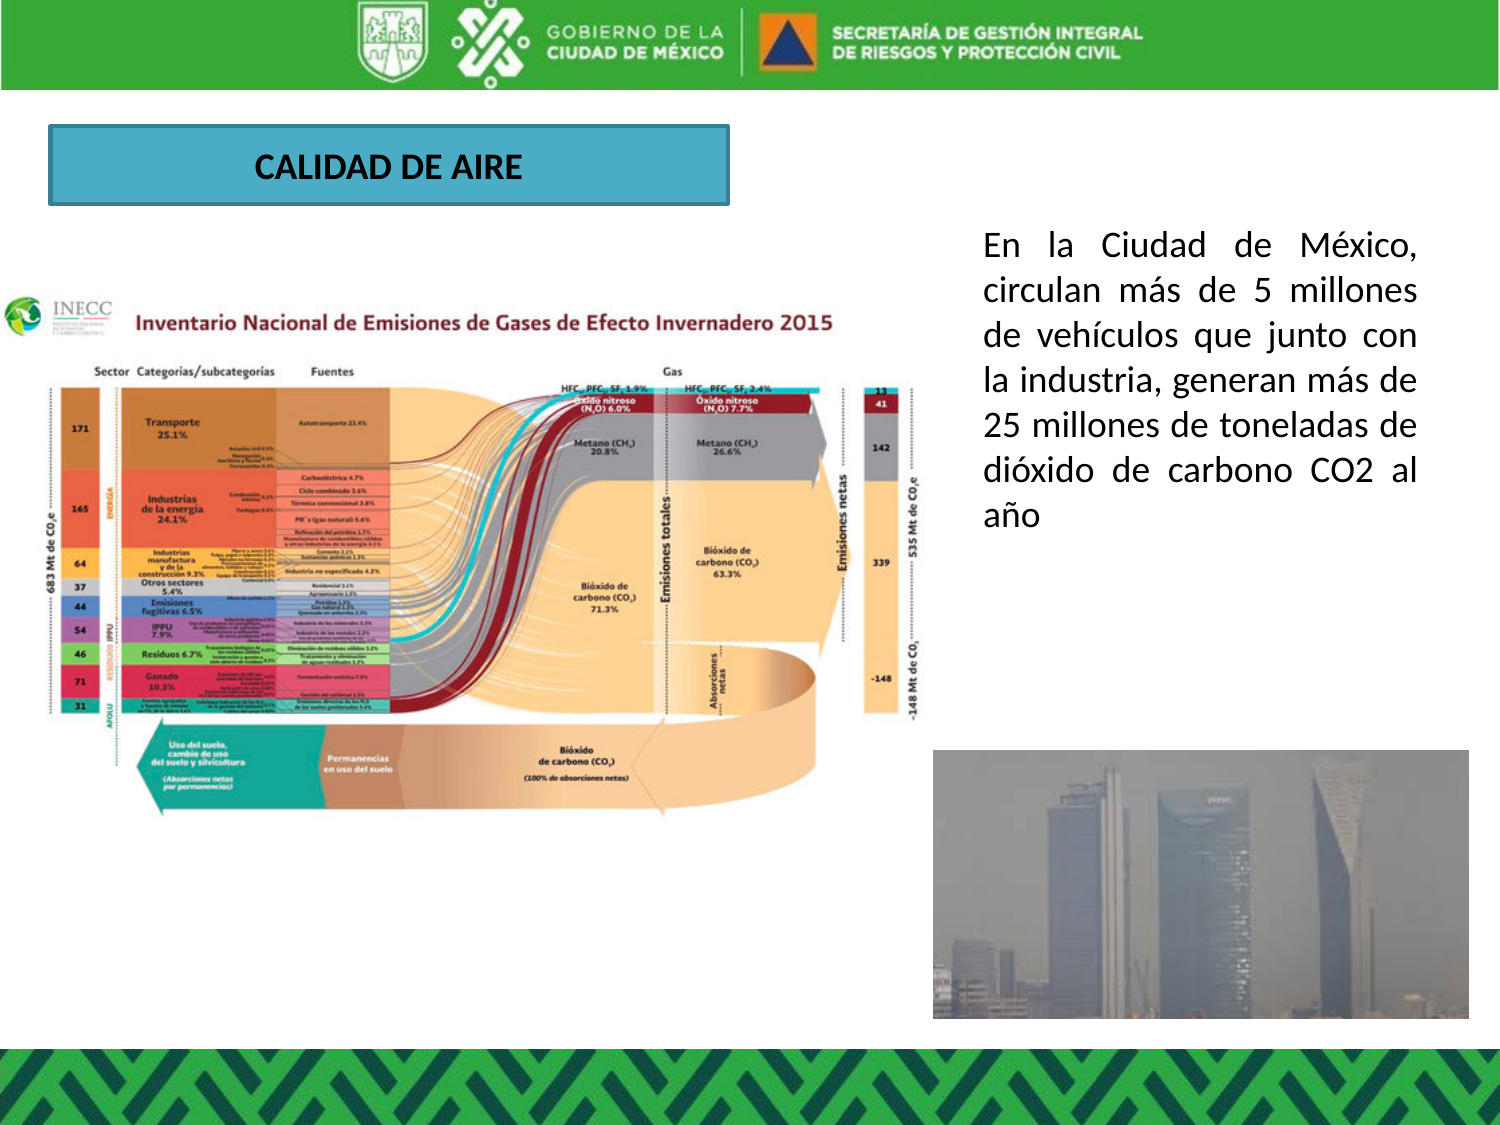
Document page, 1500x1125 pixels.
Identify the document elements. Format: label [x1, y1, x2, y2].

picture [932, 750, 1469, 1019]
text_box [0, 0, 1500, 1125]
